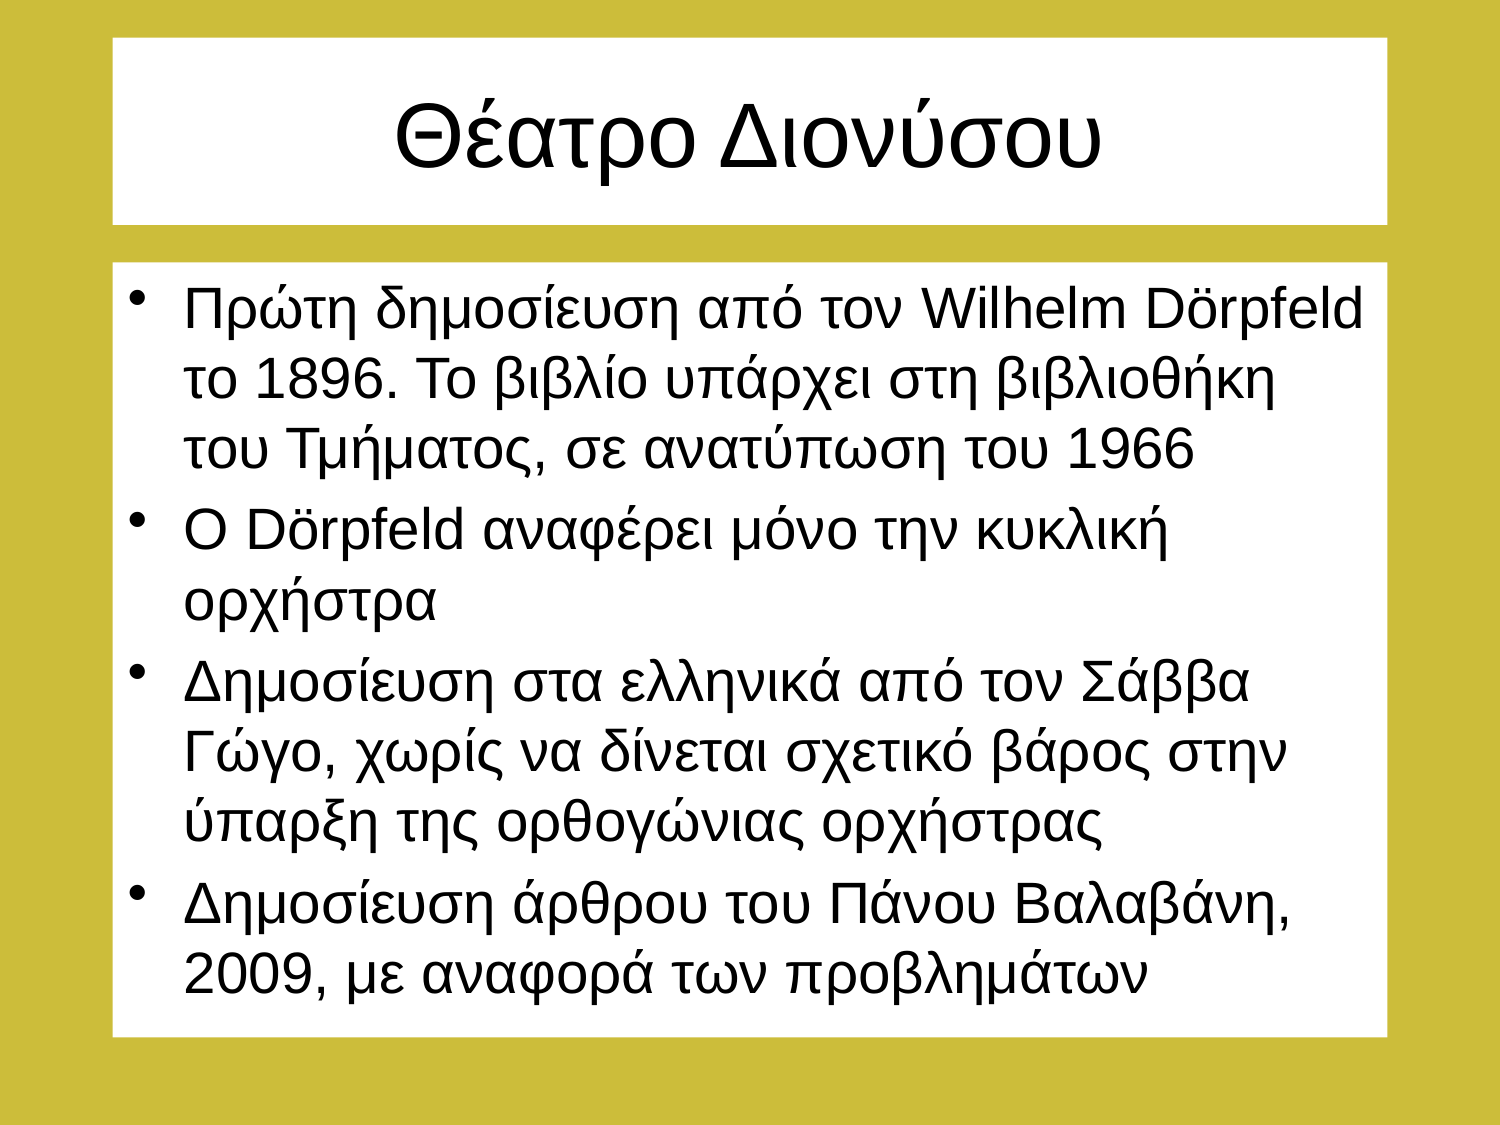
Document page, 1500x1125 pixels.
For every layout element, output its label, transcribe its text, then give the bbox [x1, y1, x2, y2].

list Πρώτη δημοσίευση από τον Wilhelm Dörpfeld το 1896. Το βιβλίο υπάρχει στη βιβλιοθήκη του Τμήματος, σε ανατύπωση του 1966 Ο Dörpfeld αναφέρει μόνο την κυκλική ορχήστρα Δημοσίευση στα ελληνικά από τον Σάββα Γώγο, χωρίς να δίνεται σχετικό βάρος στην ύπαρξη της ορθογώνιας ορχήστρας Δημοσίευση άρθρου του Πάνου Βαλαβάνη, 2009, με αναφορά των προβλημάτων [112, 262, 1388, 1038]
title Θέατρο Διονύσου [112, 37, 1388, 225]
